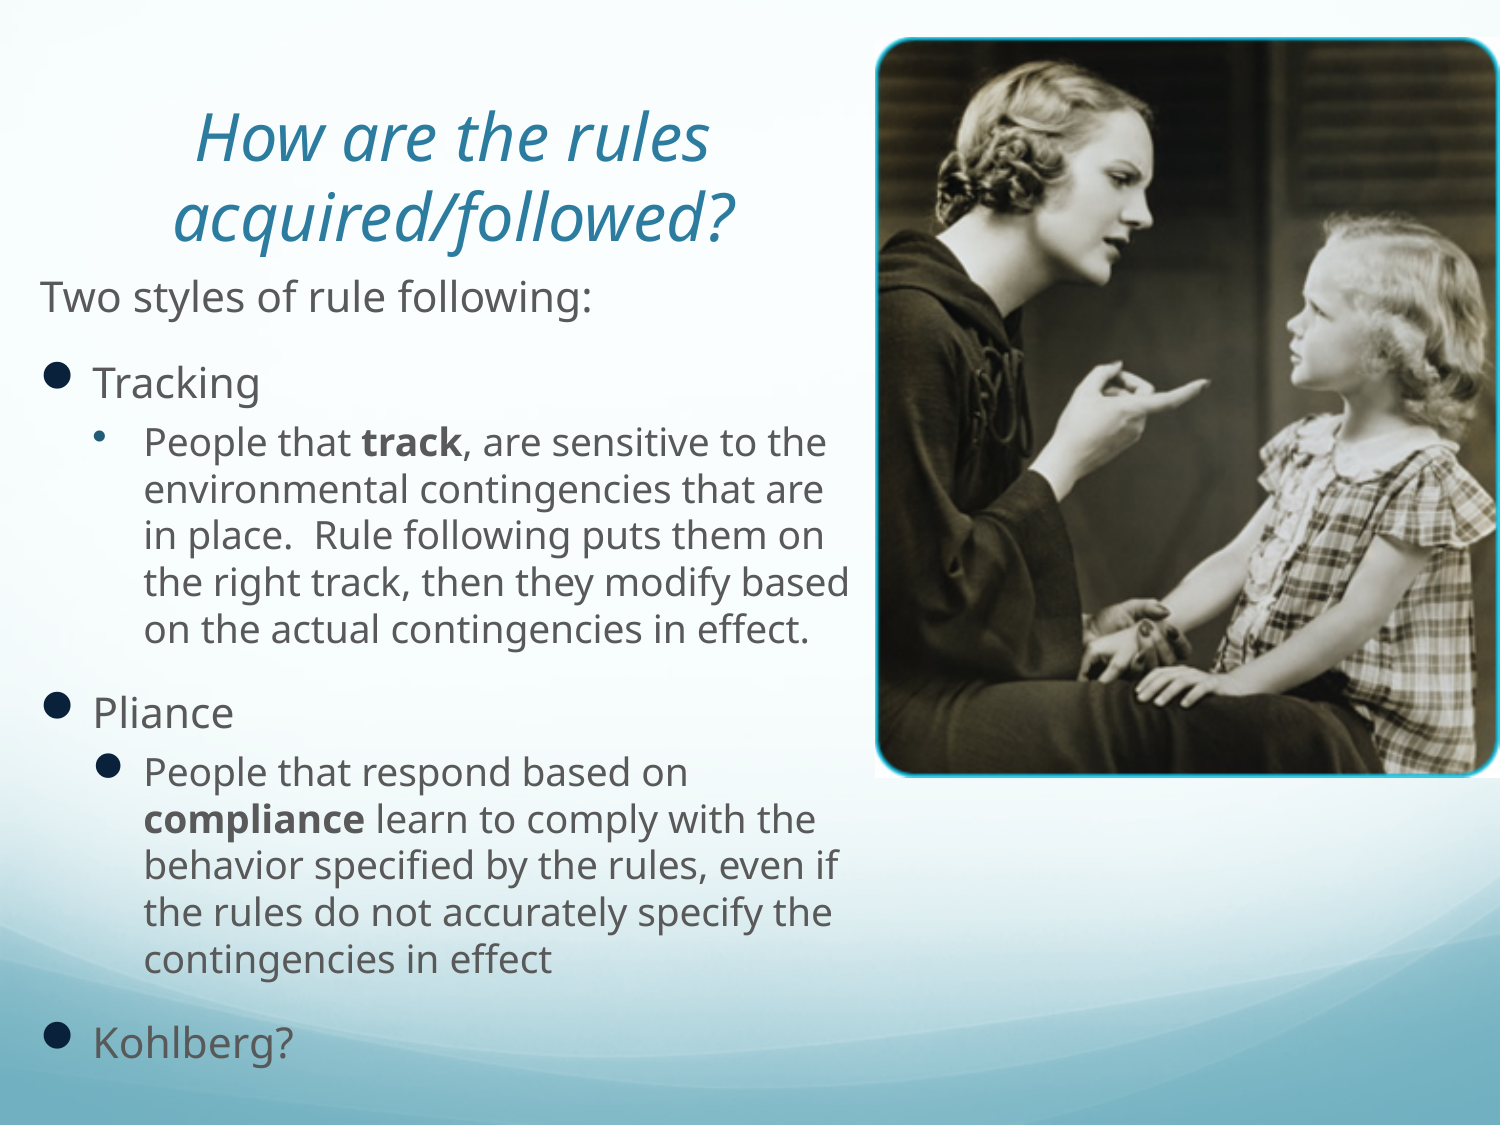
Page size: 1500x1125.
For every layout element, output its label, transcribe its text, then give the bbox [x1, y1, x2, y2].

title How are the rules acquired/followed? [81, 79, 825, 262]
picture [874, 36, 1500, 778]
list Two styles of rule following: Tracking People that track, are sensitive to the environmental contingencies that are in place. Rule following puts them on the right track, then they modify based on the actual contingencies in effect. Pliance People that respond based on compliance learn to comply with the behavior specified by the rules, even if the rules do not accurately specify the contingencies in effect Kohlberg? [24, 262, 875, 1088]
